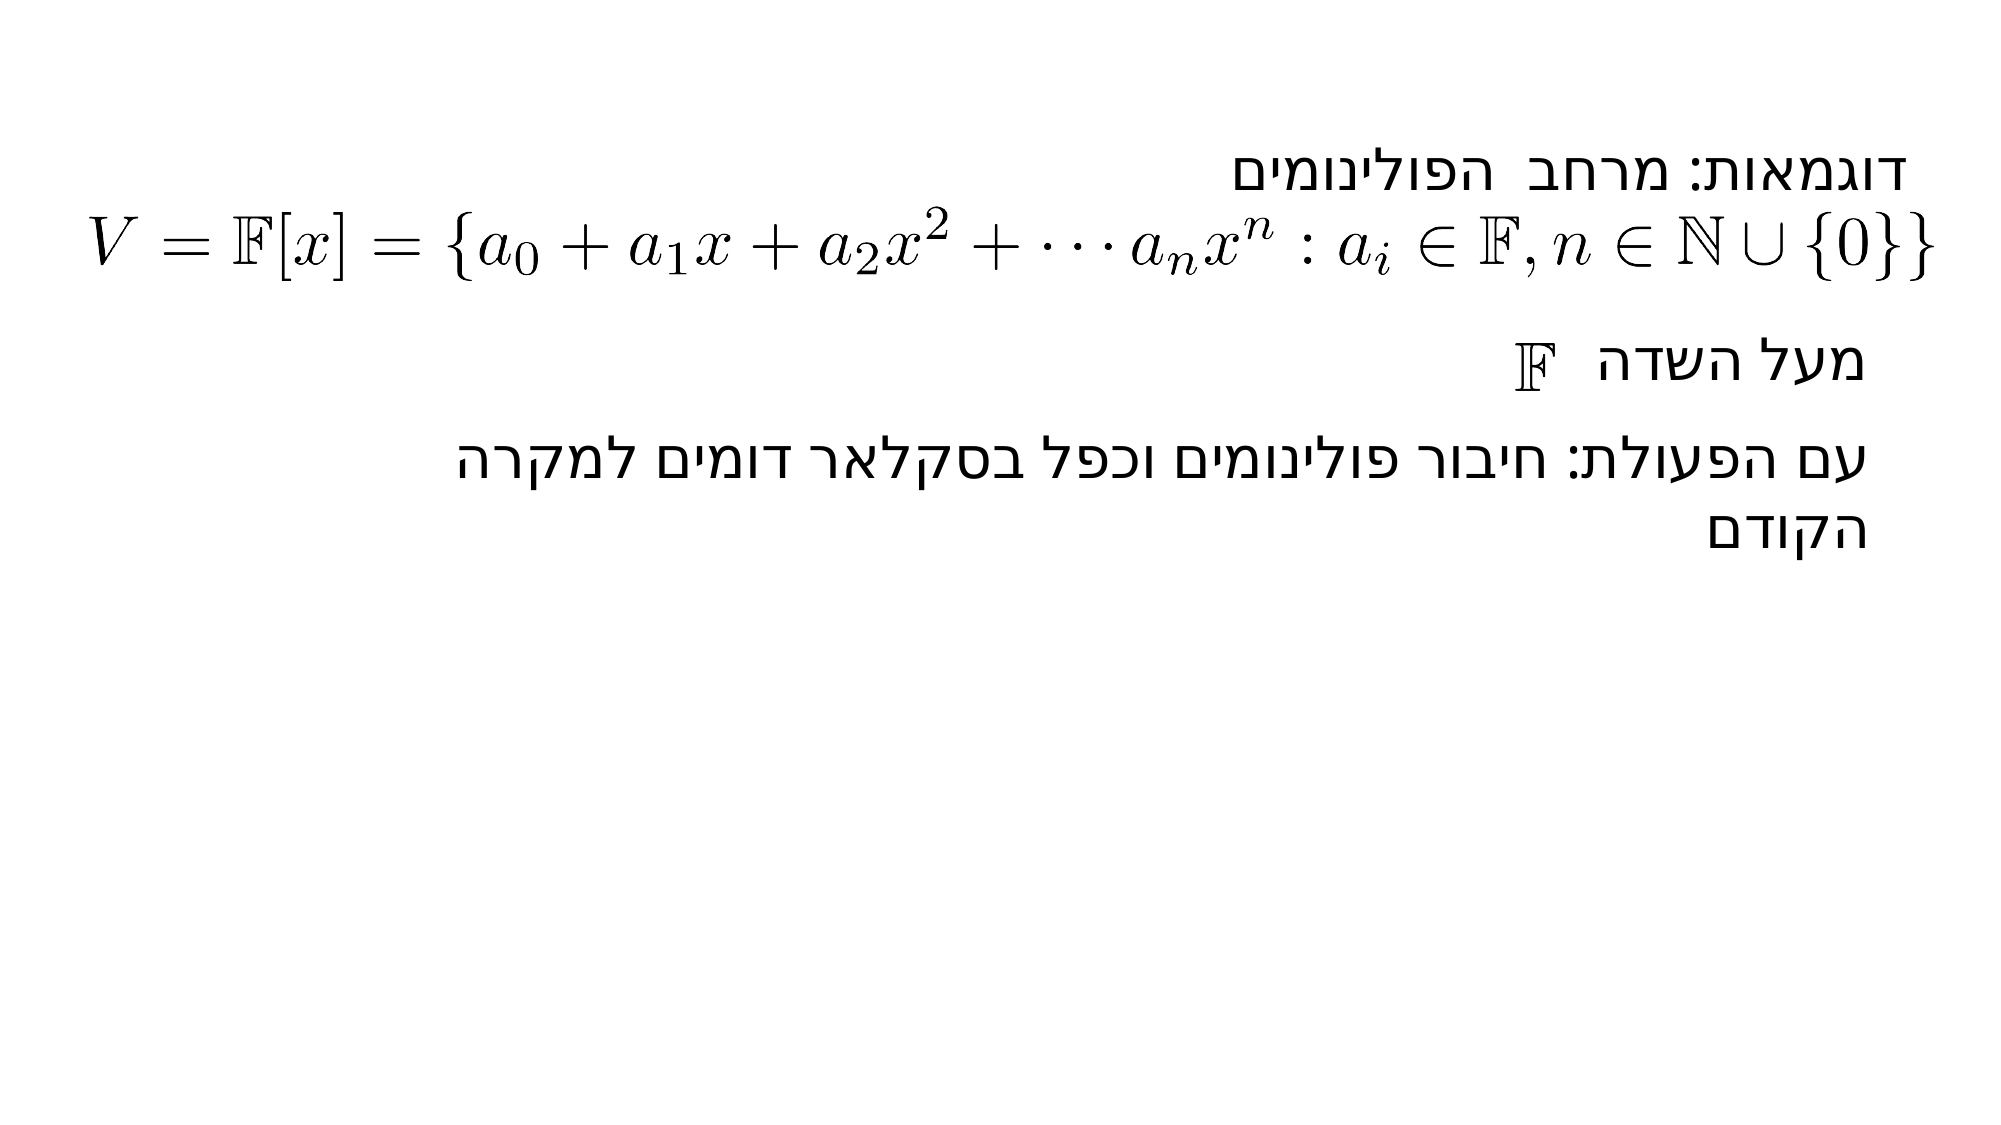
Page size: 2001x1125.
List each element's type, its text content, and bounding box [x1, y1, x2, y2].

text_box מעל השדה [779, 314, 1884, 400]
text_box עם הפעולת: חיבור פולינומים וכפל בסקלאר דומים למקרה הקודם [326, 412, 1886, 638]
picture [1515, 343, 1555, 391]
text_box דוגמאות: מרחב הפולינומים [600, 124, 1923, 206]
picture [89, 206, 1934, 281]
